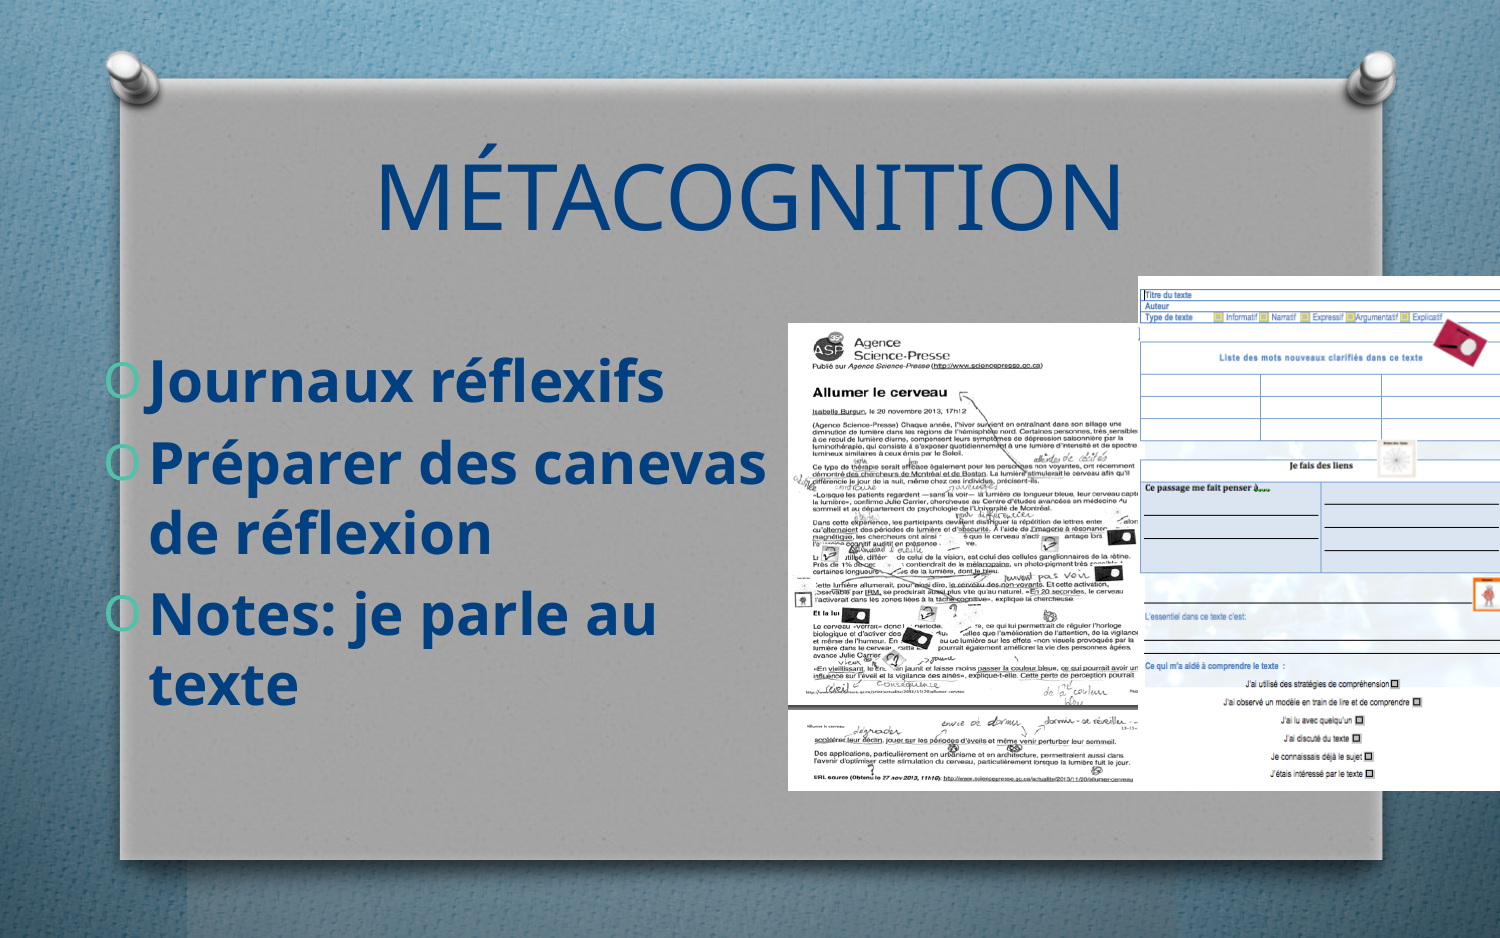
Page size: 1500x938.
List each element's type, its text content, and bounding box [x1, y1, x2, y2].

picture [78, 22, 194, 130]
picture [1321, 27, 1435, 132]
picture [788, 275, 1500, 791]
list Journaux réflexifs Préparer des canevas de réflexion Notes: je parle au texte [83, 218, 789, 844]
title MÉTACOGNITION [179, 111, 1323, 277]
